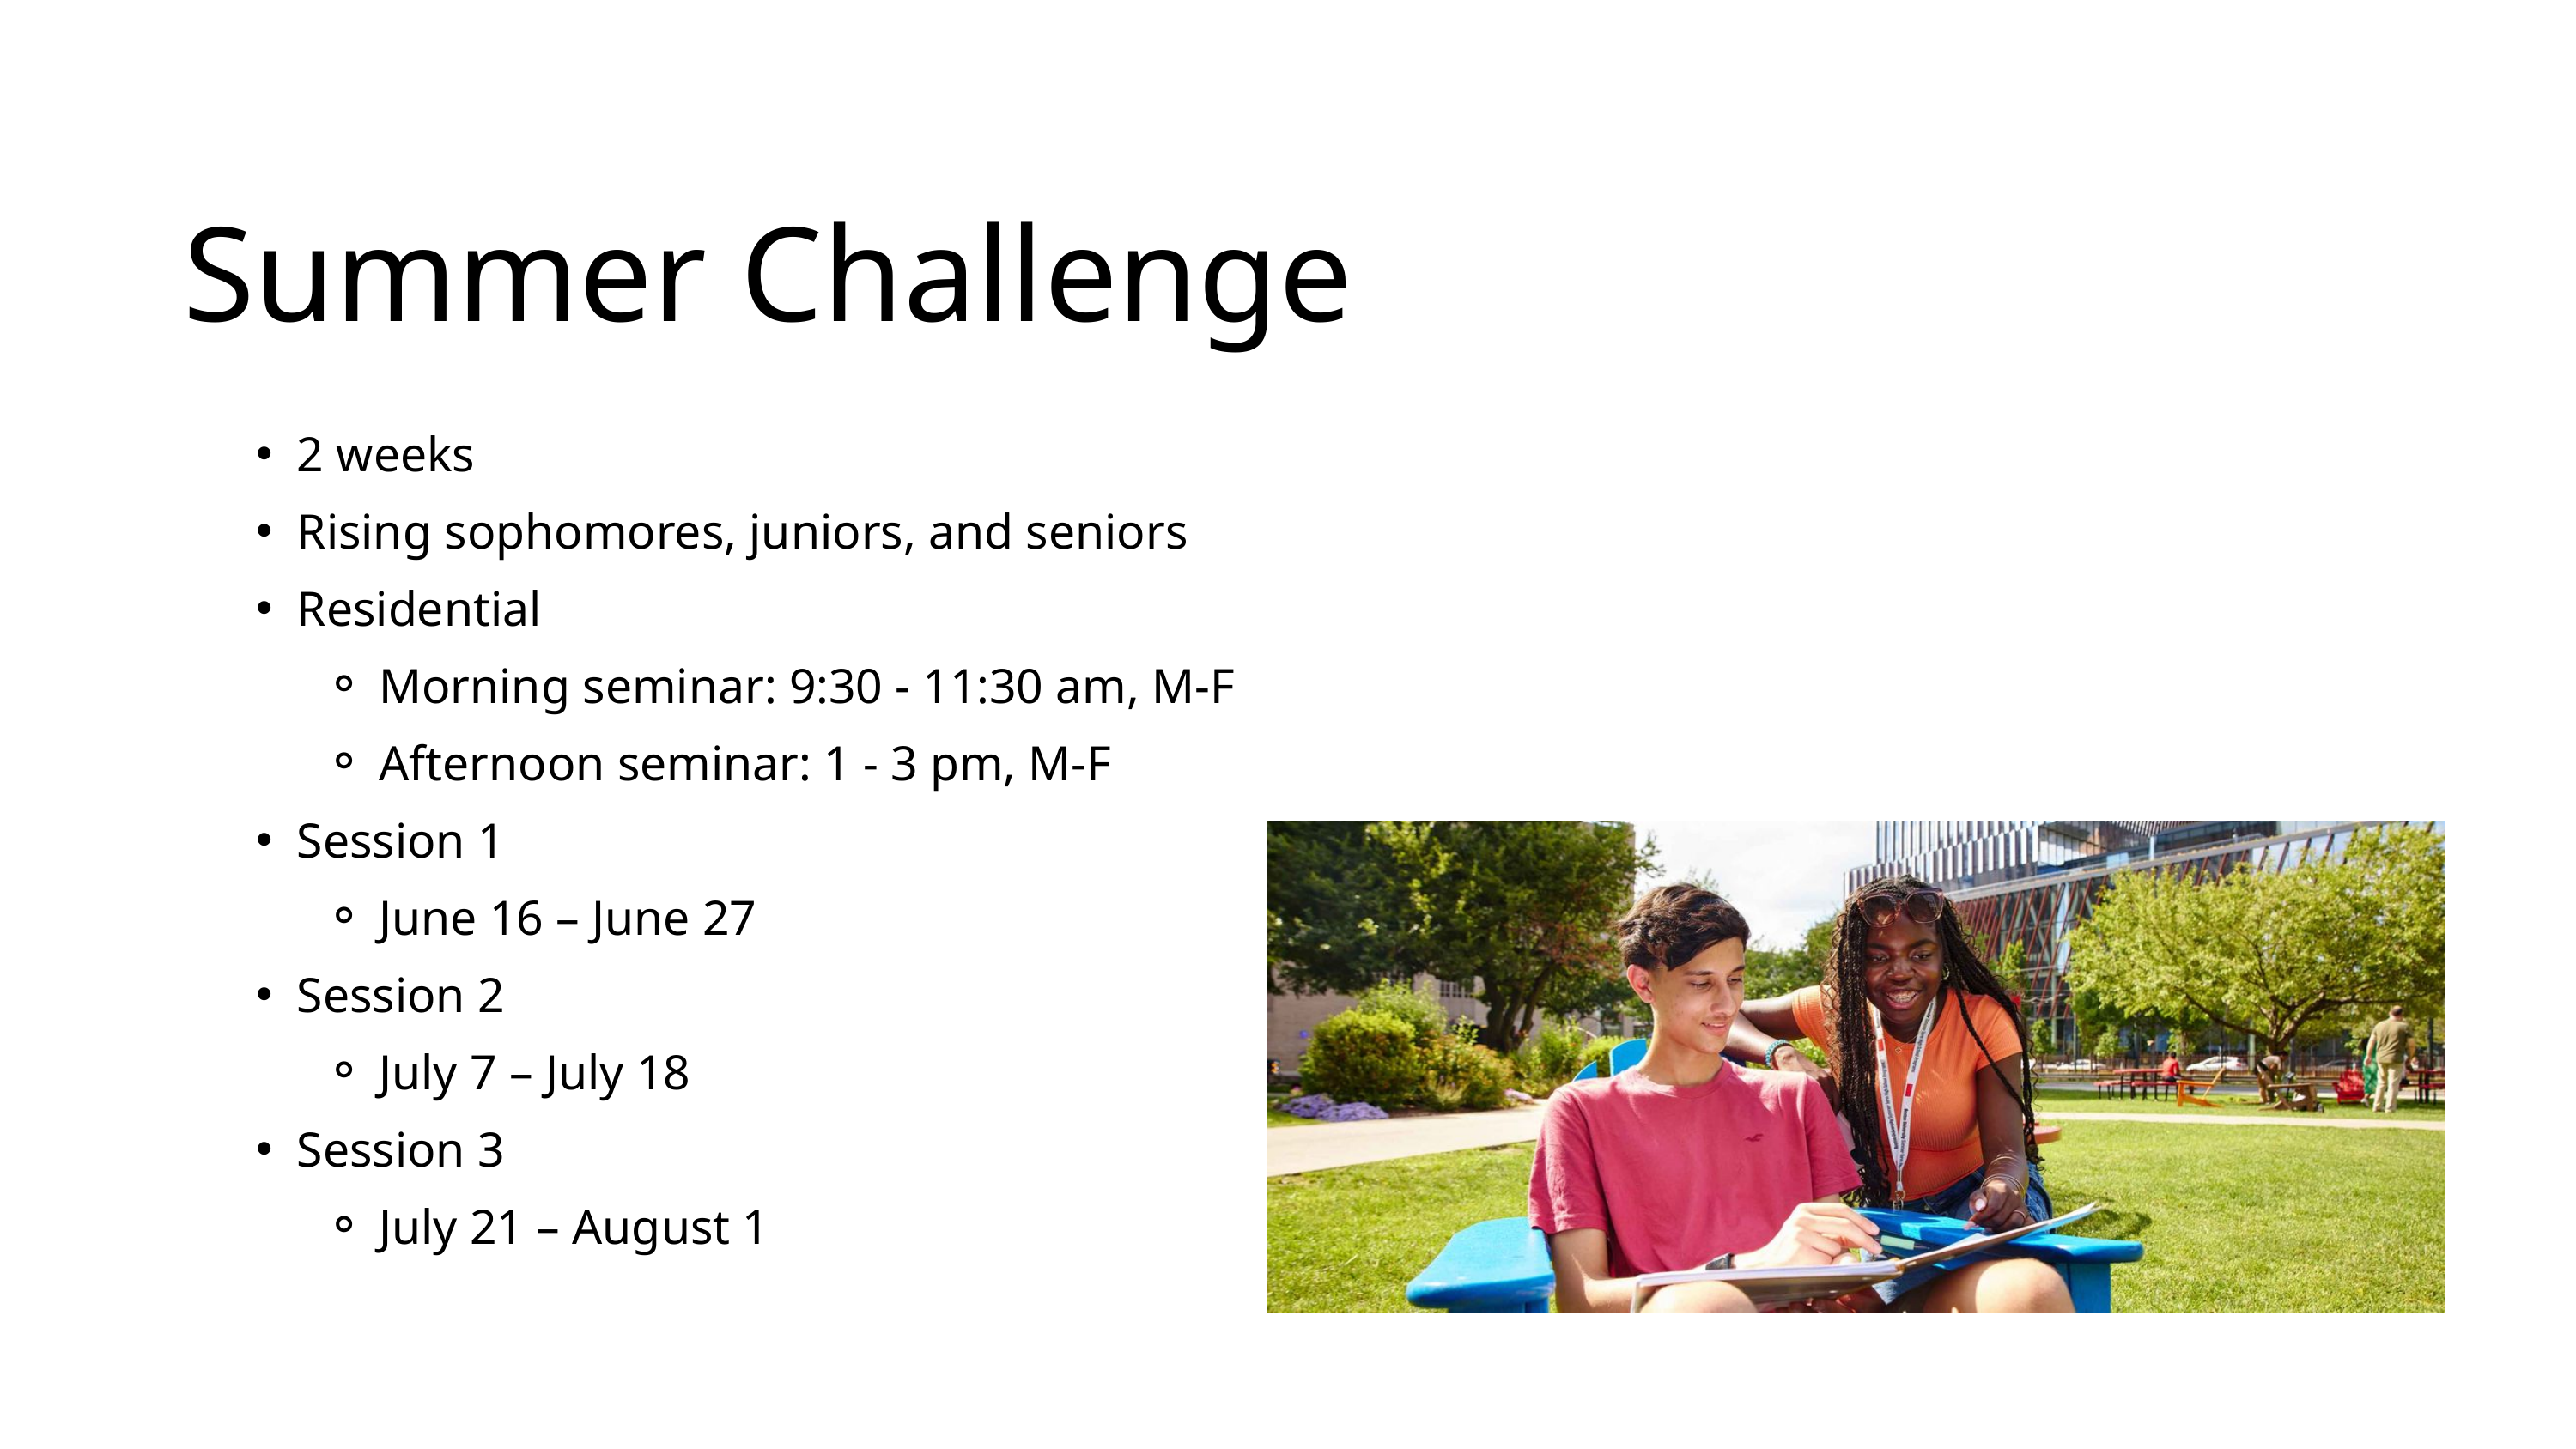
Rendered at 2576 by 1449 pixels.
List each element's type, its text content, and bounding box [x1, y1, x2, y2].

text_box 2 weeks ​ Rising sophomores, juniors, and seniors​ Residential Morning seminar: 9:30 - 11:30 am, M-F​ Afternoon seminar: 1 - 3 pm, M-F​ Session 1​ June 16 – June 27 Session 2​ July 7 – July 18​ Session 3​ July 21 – August 1 [215, 403, 1466, 1331]
picture [1266, 820, 2446, 1313]
text_box Summer Challenge​ [183, 191, 1580, 348]
